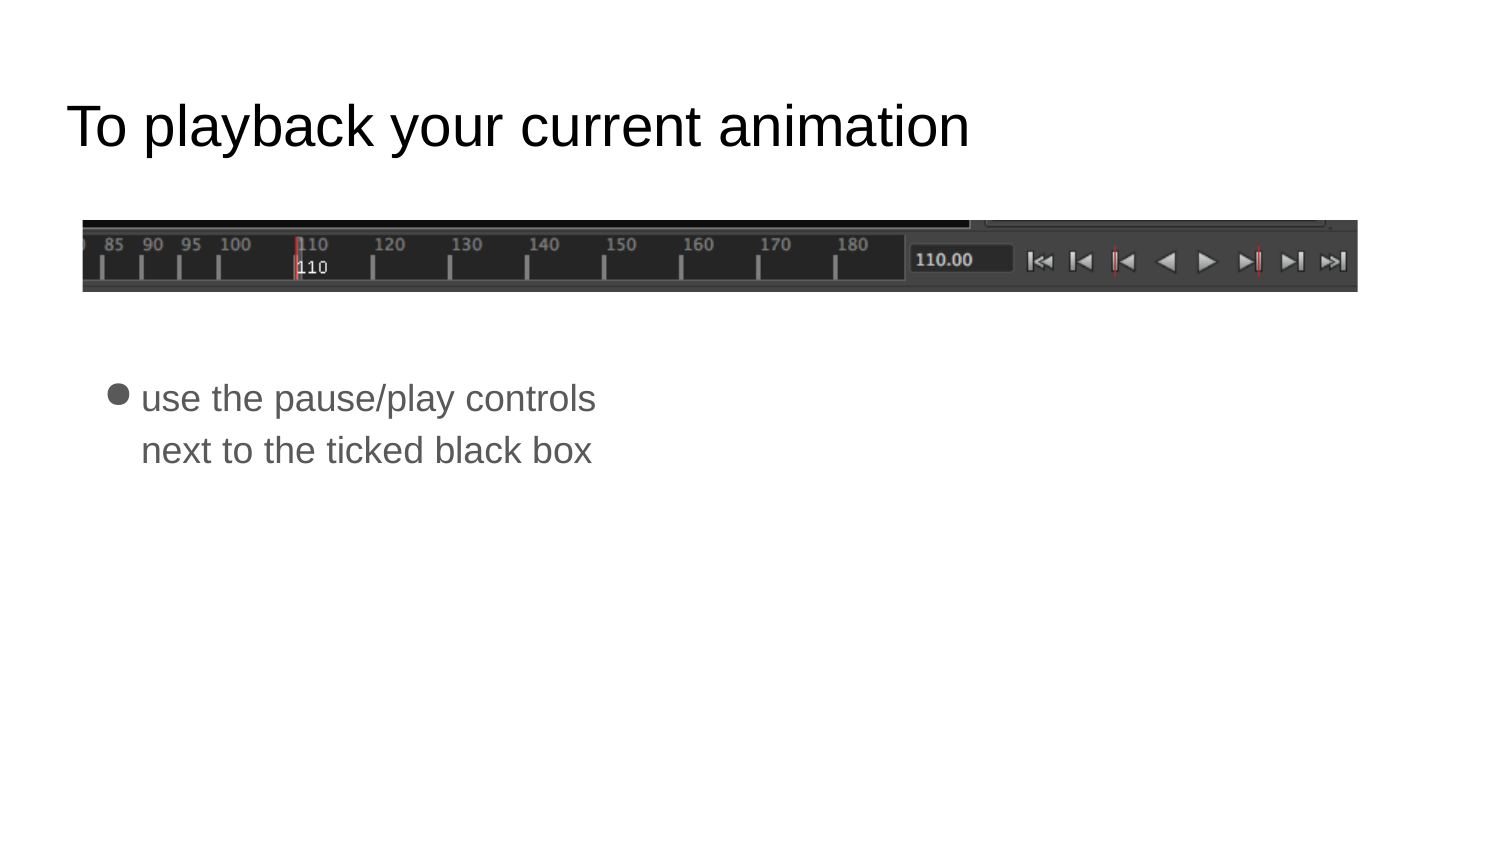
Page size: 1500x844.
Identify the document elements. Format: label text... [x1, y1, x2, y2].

picture [82, 220, 1358, 293]
list use the pause/play controls next to the ticked black box [51, 189, 652, 750]
title To playback your current animation [51, 72, 1449, 167]
